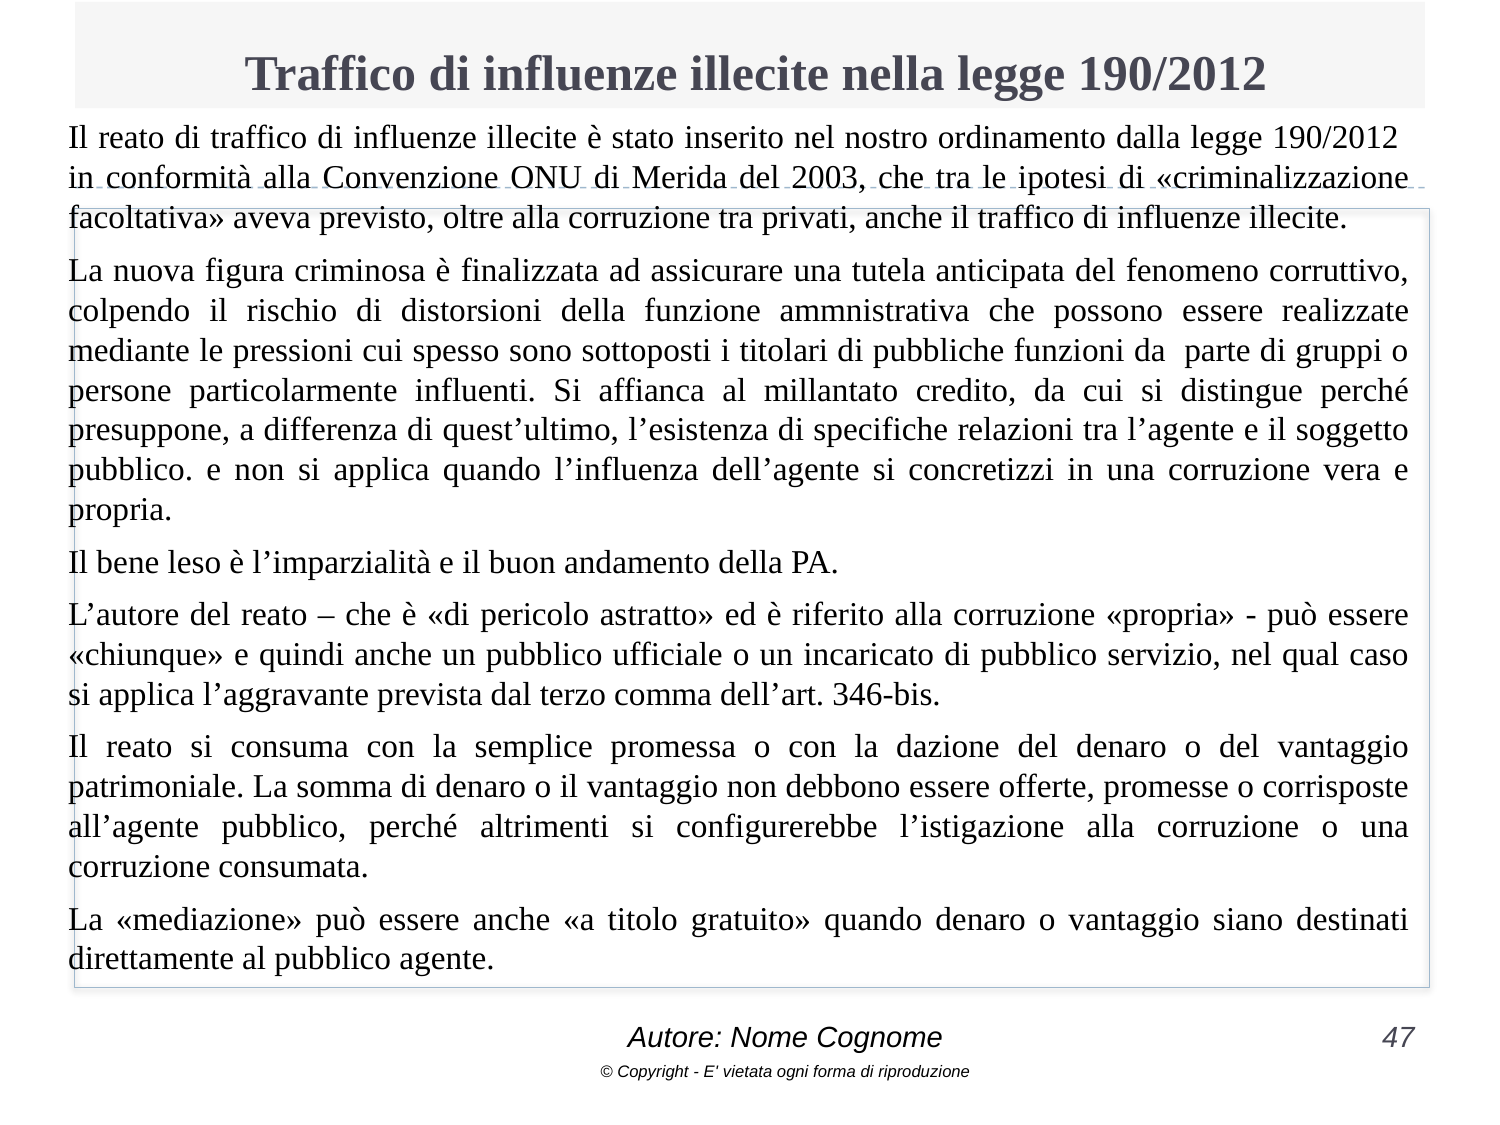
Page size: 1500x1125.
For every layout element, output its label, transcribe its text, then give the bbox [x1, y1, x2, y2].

list Il reato di traffico di influenze illecite è stato inserito nel nostro ordinamento dalla legge 190/2012 in conformità alla Convenzione ONU di Merida del 2003, che tra le ipotesi di «criminalizzazione facoltativa» aveva previsto, oltre alla corruzione tra privati, anche il traffico di influenze illecite. La nuova figura criminosa è finalizzata ad assicurare una tutela anticipata del fenomeno corruttivo, colpendo il rischio di distorsioni della funzione ammnistrativa che possono essere realizzate mediante le pressioni cui spesso sono sottoposti i titolari di pubbliche funzioni da parte di gruppi o persone particolarmente influenti. Si affianca al millantato credito, da cui si distingue perché presuppone, a differenza di quest’ultimo, l’esistenza di specifiche relazioni tra l’agente e il soggetto pubblico. e non si applica quando l’influenza dell’agente si concretizzi in una corruzione vera e propria. Il bene leso è l’imparzialità e il buon andamento della PA. L’autore del reato – che è «di pericolo astratto» ed è riferito alla corruzione «propria» - può essere «chiunque» e quindi anche un pubblico ufficiale o un incaricato di pubblico servizio, nel qual caso si applica l’aggravante prevista dal terzo comma dell’art. 346-bis. Il reato si consuma con la semplice promessa o con la dazione del denaro o del vantaggio patrimoniale. La somma di denaro o il vantaggio non debbono essere offerte, promesse o corrisposte all’agente pubblico, perché altrimenti si configurerebbe l’istigazione alla corruzione o una corruzione consumata. La «mediazione» può essere anche «a titolo gratuito» quando denaro o vantaggio siano destinati direttamente al pubblico agente. [53, 108, 1427, 996]
title Traffico di influenze illecite nella legge 190/2012 [75, 1, 1425, 109]
